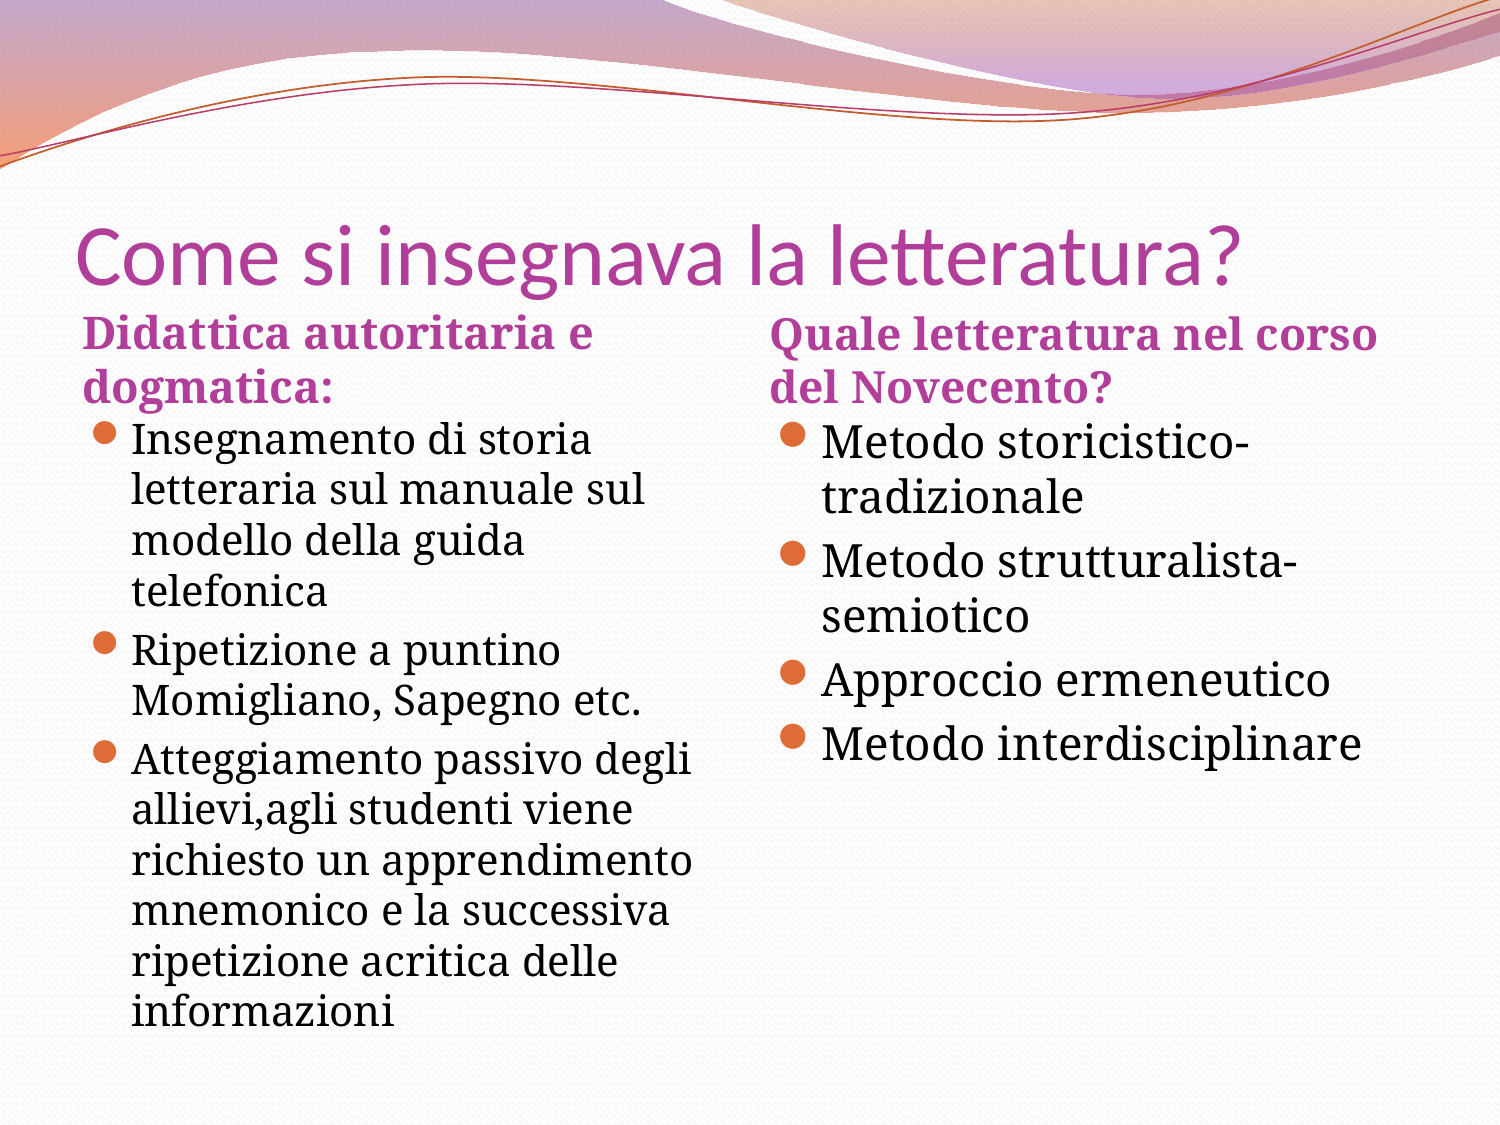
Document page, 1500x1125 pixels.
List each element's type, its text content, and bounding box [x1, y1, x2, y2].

title Come si insegnava la letteratura? [75, 115, 1425, 303]
list Metodo storicistico- tradizionale Metodo strutturalista-semiotico Approccio ermeneutico Metodo interdisciplinare [761, 412, 1425, 1044]
list Didattica autoritaria e dogmatica: [75, 304, 738, 412]
list Insegnamento di storia letteraria sul manuale sul modello della guida telefonica Ripetizione a puntino Momigliano, Sapegno etc. Atteggiamento passivo degli allievi,agli studenti viene richiesto un apprendimento mnemonico e la successiva ripetizione acritica delle informazioni [75, 412, 738, 1044]
list Quale letteratura nel corso del Novecento? [761, 305, 1425, 412]
